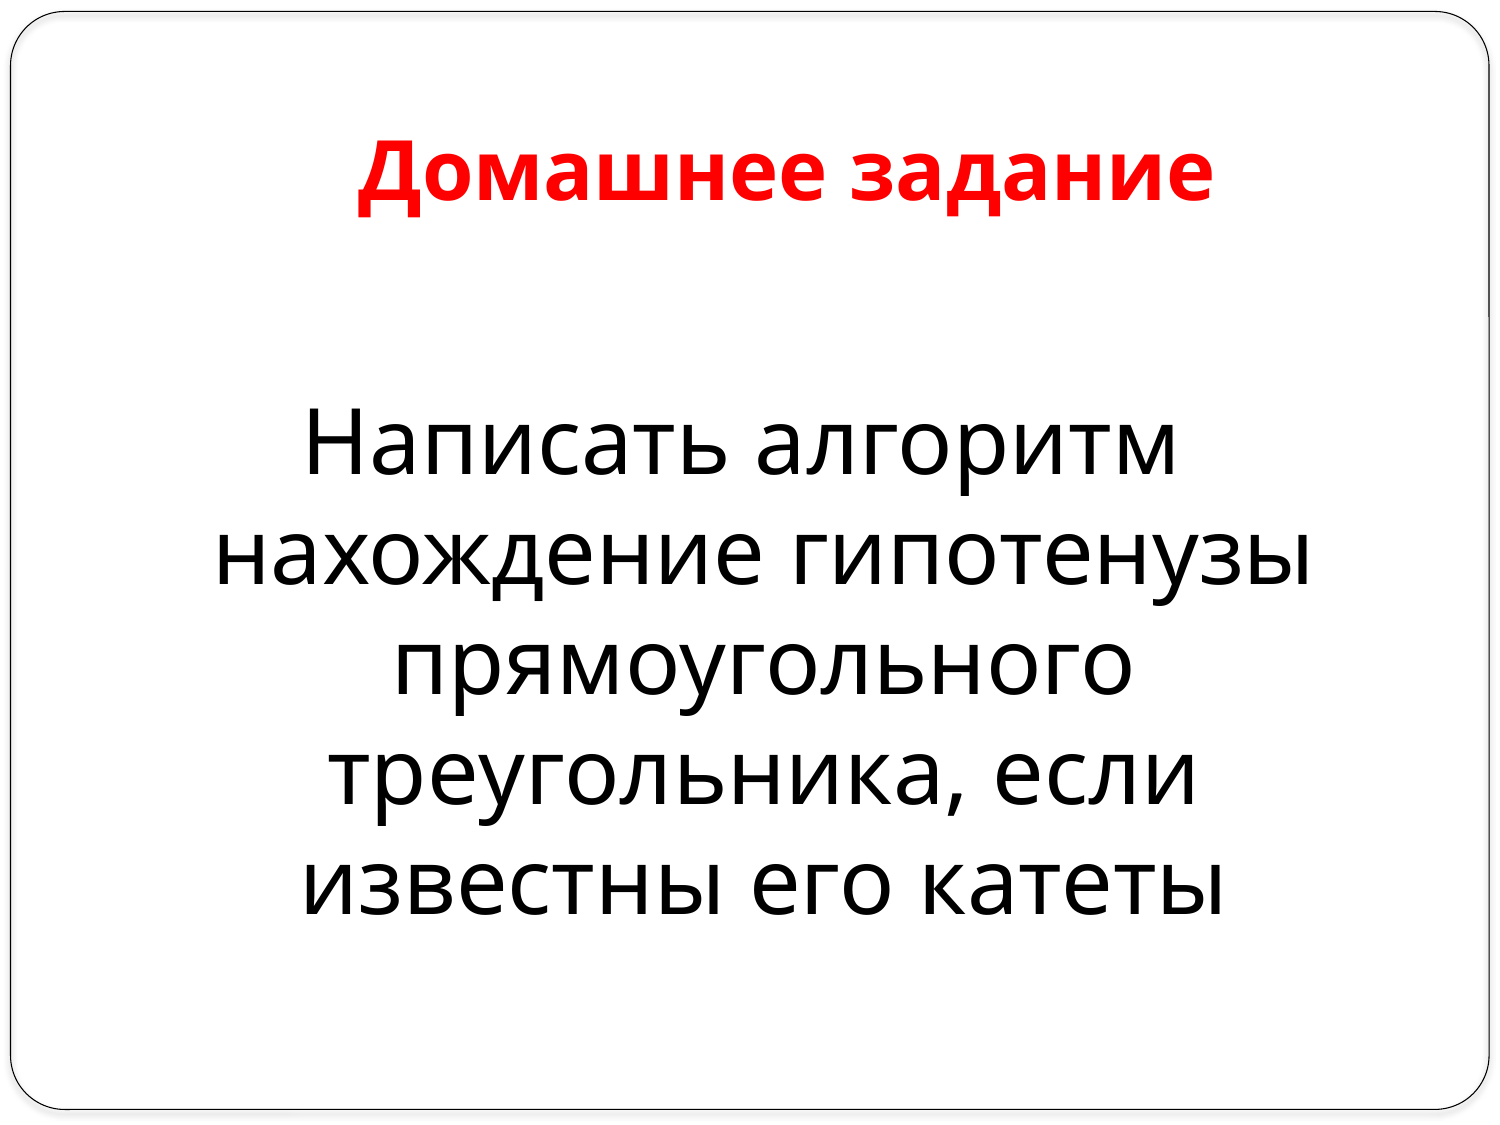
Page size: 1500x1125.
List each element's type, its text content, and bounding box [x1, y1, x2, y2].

list Написать алгоритм нахождение гипотенузы прямоугольного треугольника, если известны его катеты [58, 375, 1425, 988]
title Домашнее задание [150, 45, 1425, 233]
